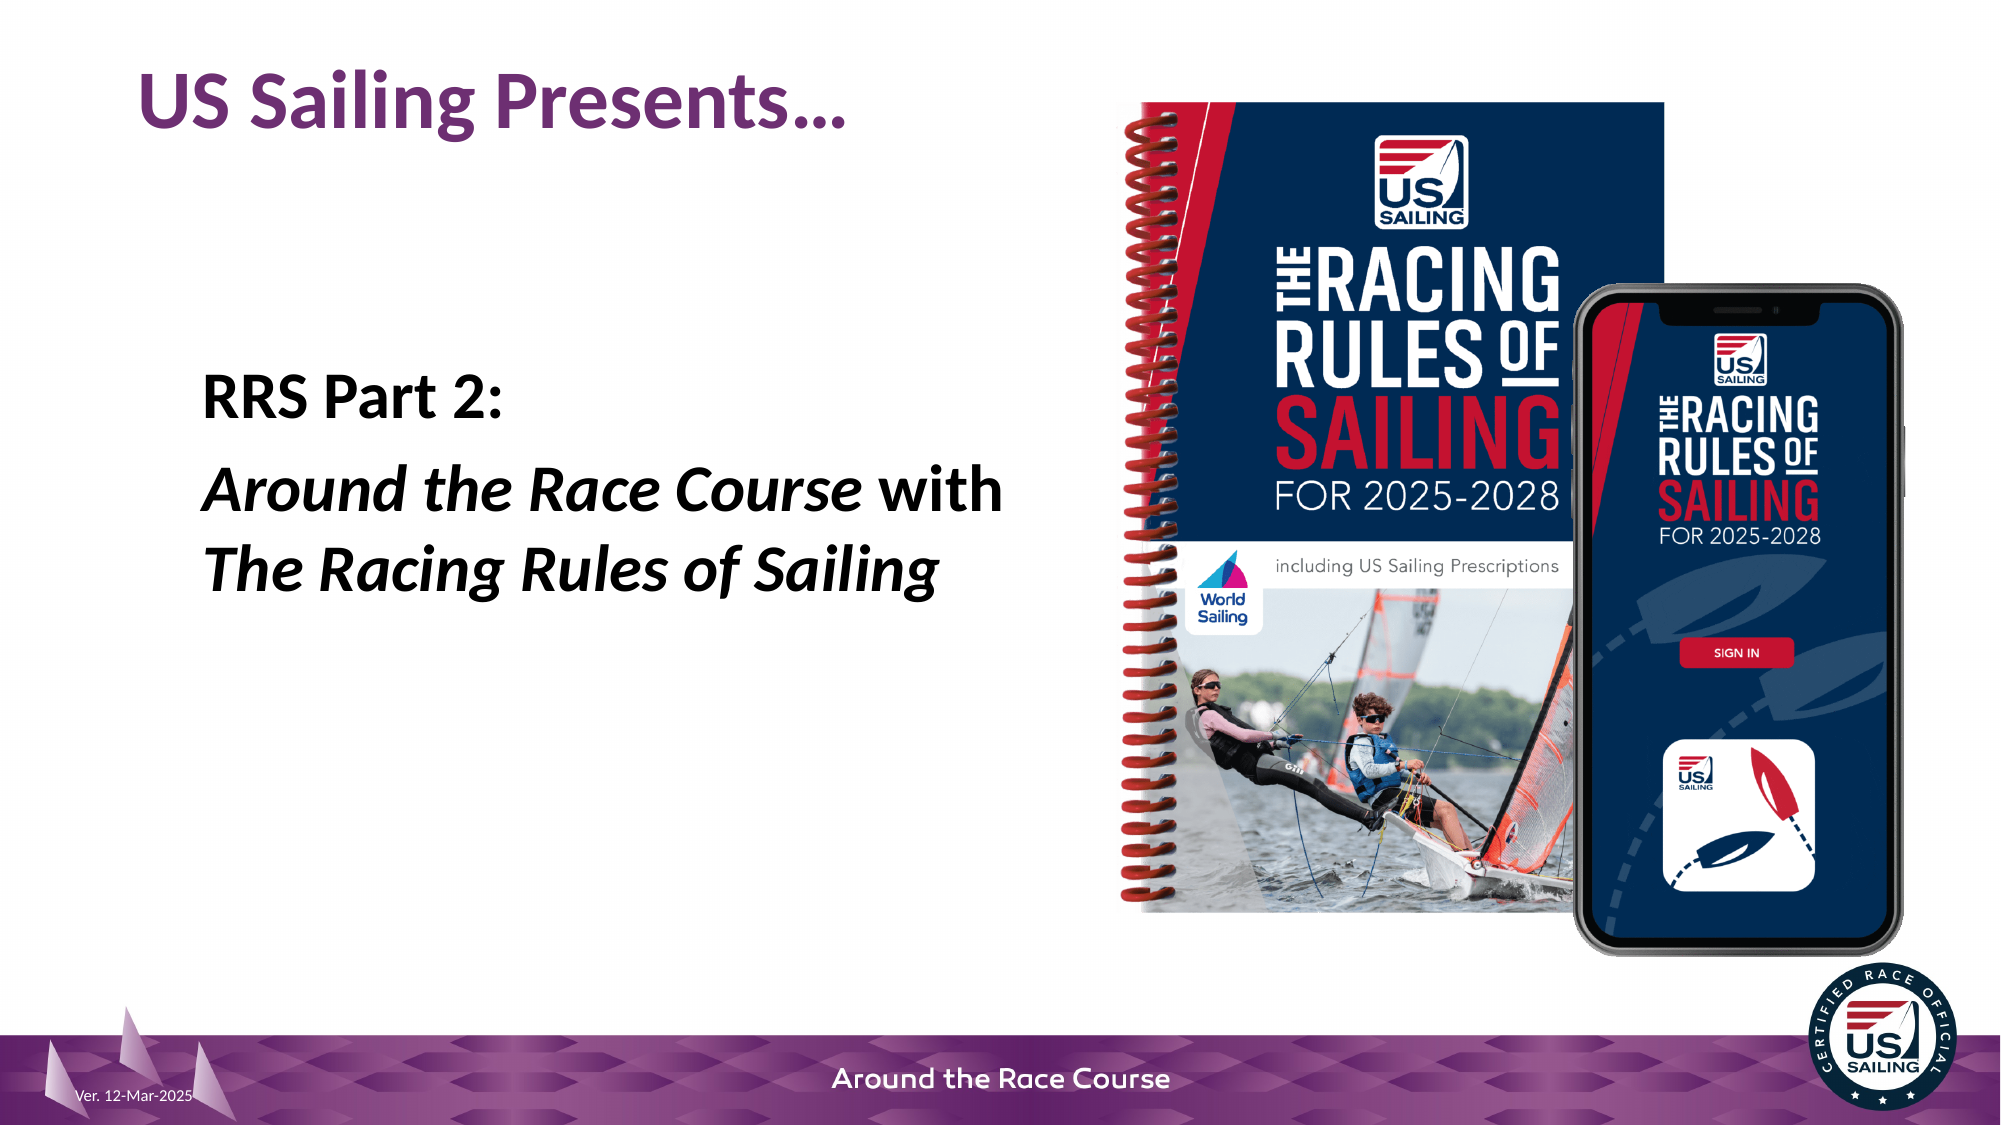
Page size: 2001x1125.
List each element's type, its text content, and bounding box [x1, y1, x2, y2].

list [1111, 86, 1688, 938]
list RRS Part 2: Around the Race Course with The Racing Rules of Sailing [187, 343, 1106, 730]
title US Sailing Presents… [122, 12, 1878, 178]
picture [0, 0, 2001, 1125]
